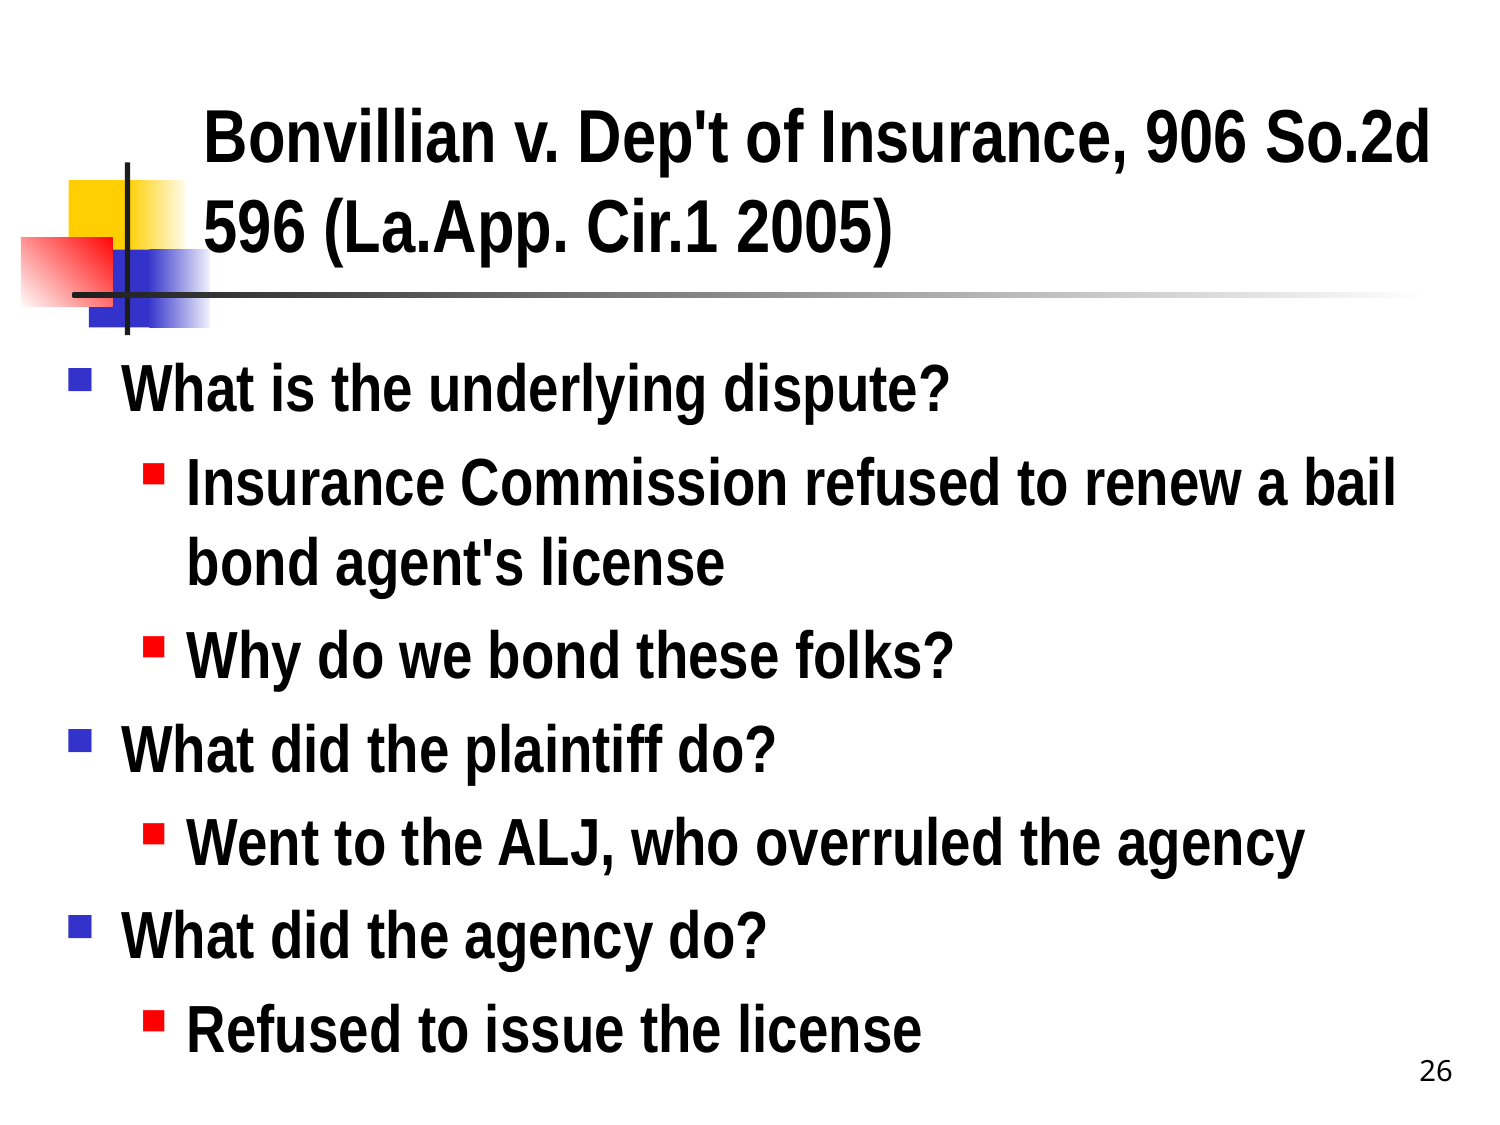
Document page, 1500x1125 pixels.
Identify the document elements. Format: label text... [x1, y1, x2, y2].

title Bonvillian v. Dep't of Insurance, 906 So.2d 596 (La.App. Cir.1 2005) [188, 35, 1468, 275]
list What is the underlying dispute? Insurance Commission refused to renew a bail bond agent's license Why do we bond these folks? What did the plaintiff do? Went to the ALJ, who overruled the agency What did the agency do? Refused to issue the license [50, 337, 1450, 1075]
slide_number 26 [1155, 1024, 1468, 1100]
